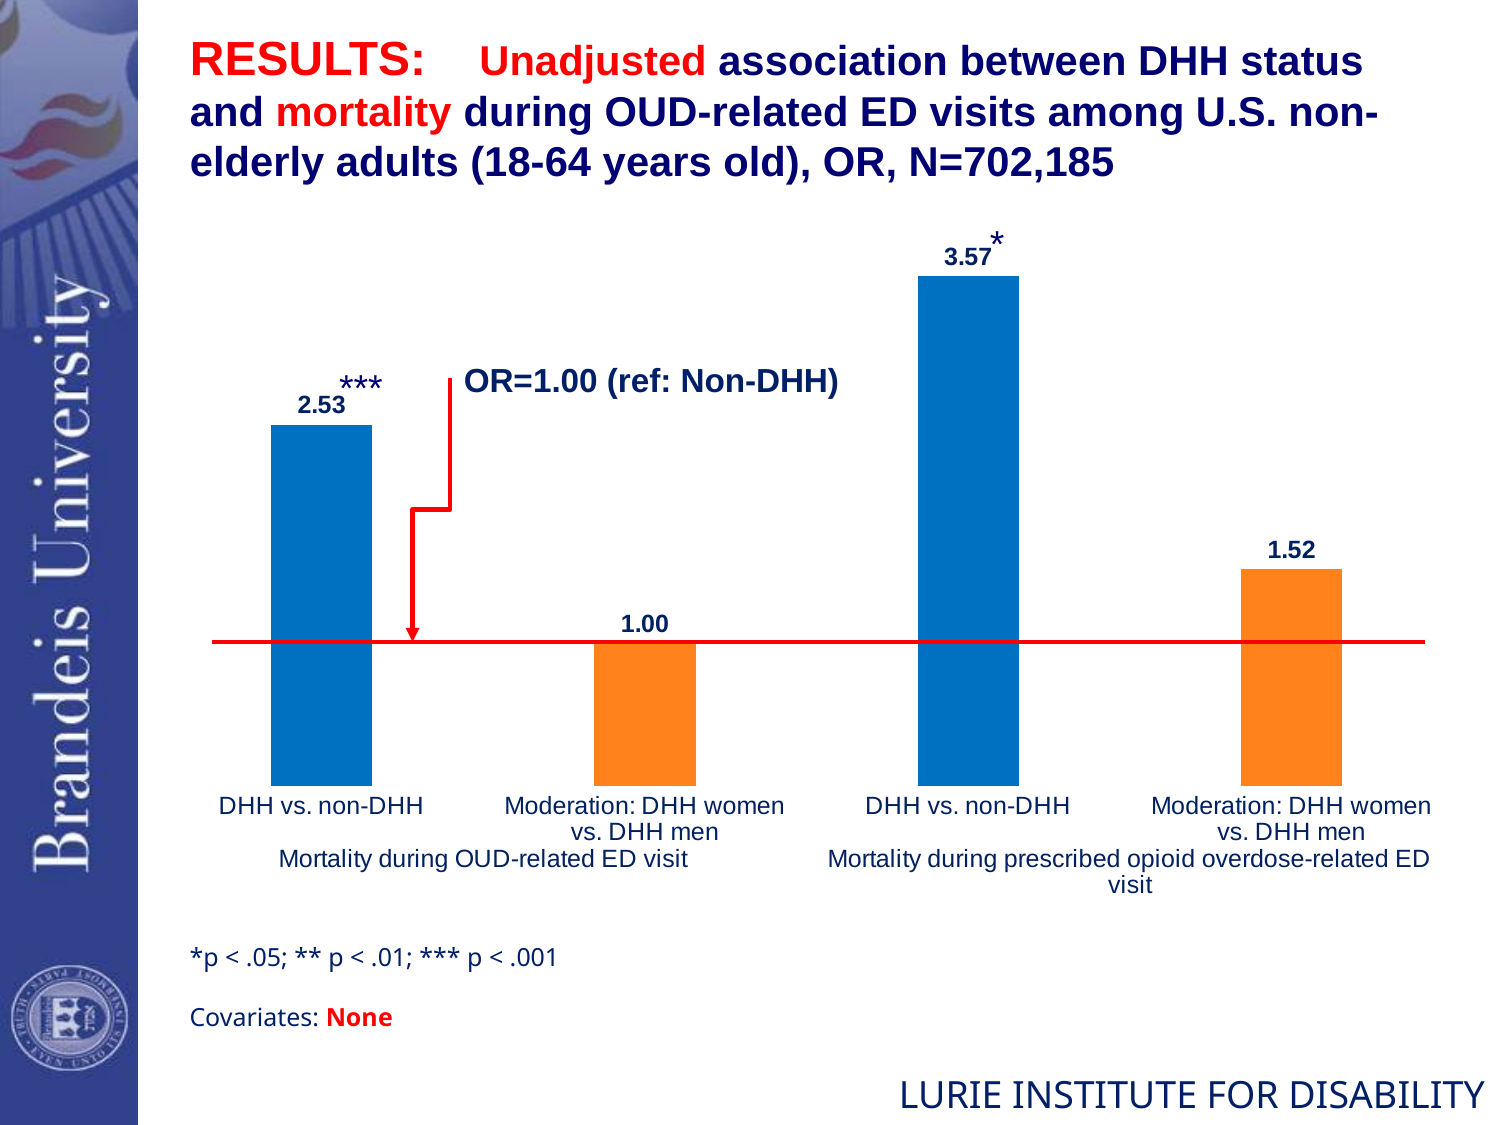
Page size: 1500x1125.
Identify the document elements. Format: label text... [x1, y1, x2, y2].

text_box Lurie Institute for Disability Policy [787, 1064, 1500, 1125]
title RESULTS: Unadjusted association between DHH status and mortality during OUD-related ED visits among U.S. non-elderly adults (18-64 years old), OR, N=702,185 [174, 24, 1438, 188]
chart [137, 211, 1477, 913]
picture [0, 0, 138, 1125]
text_box *p < .05; ** p < .01; *** p < .001 Covariates: None [174, 933, 1463, 1039]
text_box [412, 351, 953, 640]
